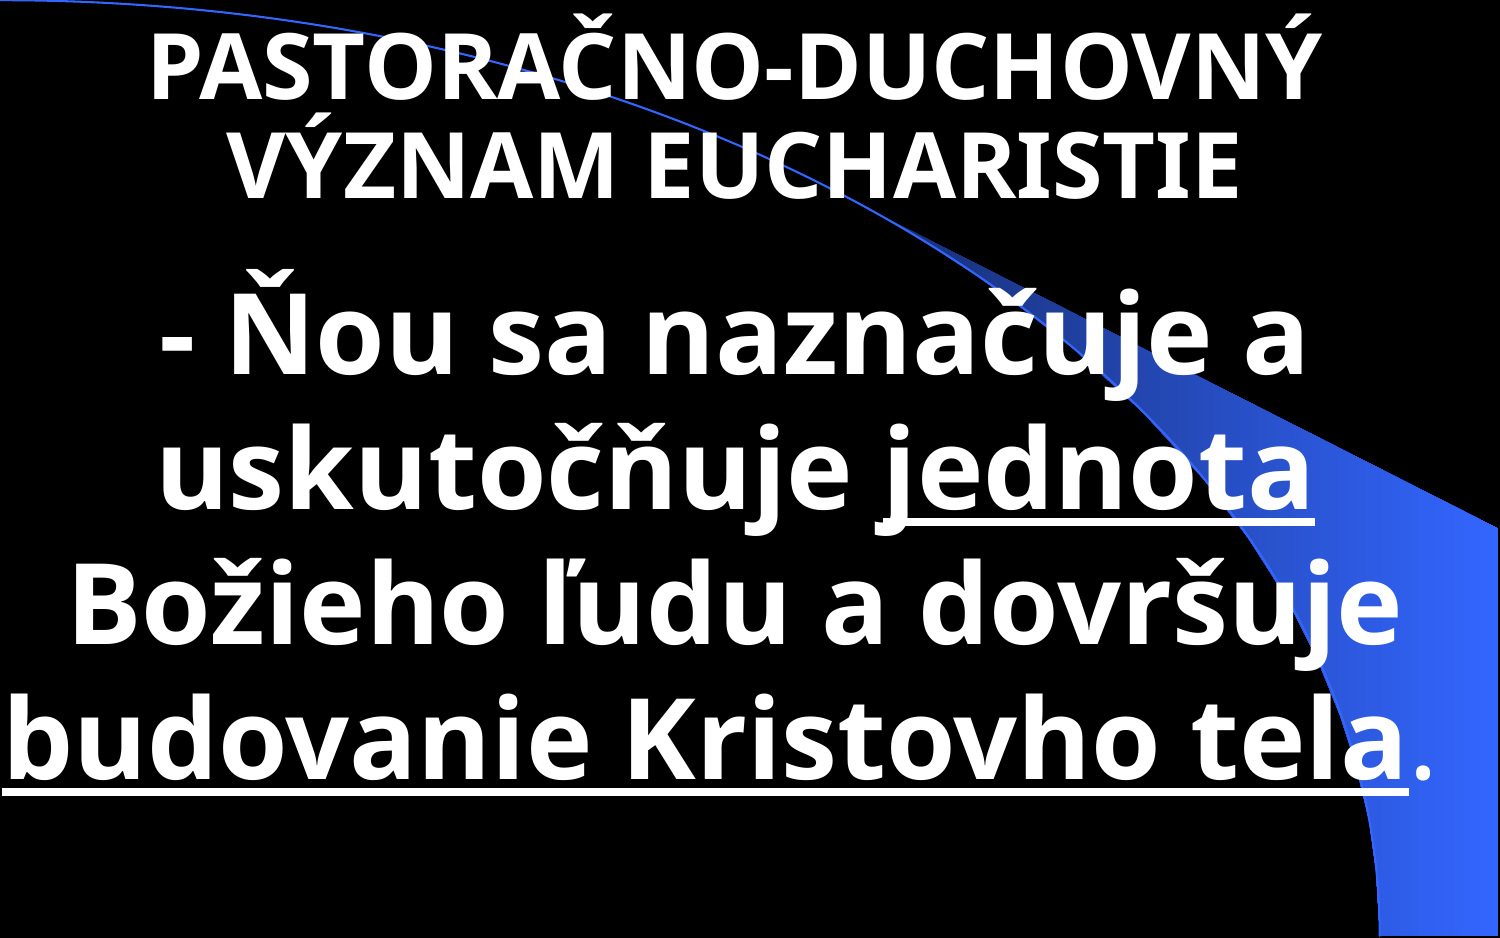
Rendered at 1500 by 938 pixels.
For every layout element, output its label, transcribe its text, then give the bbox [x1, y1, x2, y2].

list PASTORAČNO-DUCHOVNÝ VÝZNAM EUCHARISTIE - Ňou sa naznačuje a uskutočňuje jednota Božieho ľudu a dovršuje budovanie Kristovho tela. [0, 12, 1500, 938]
